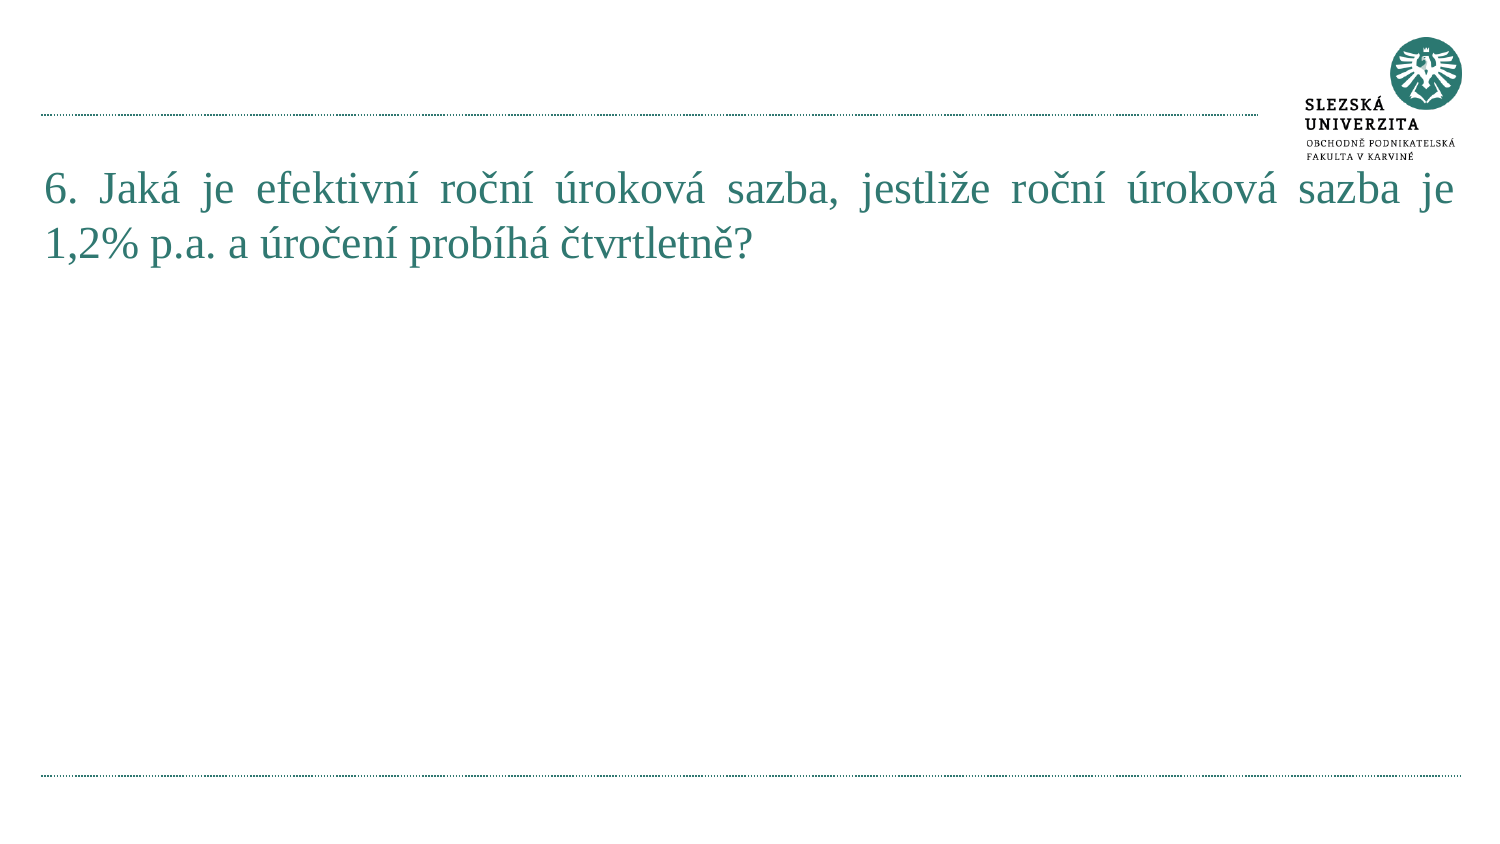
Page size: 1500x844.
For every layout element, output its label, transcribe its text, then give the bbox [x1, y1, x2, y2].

list 6. Jaká je efektivní roční úroková sazba, jestliže roční úroková sazba je 1,2% p.a. a úročení probíhá čtvrtletně? [29, 150, 1471, 729]
picture [1305, 37, 1462, 150]
